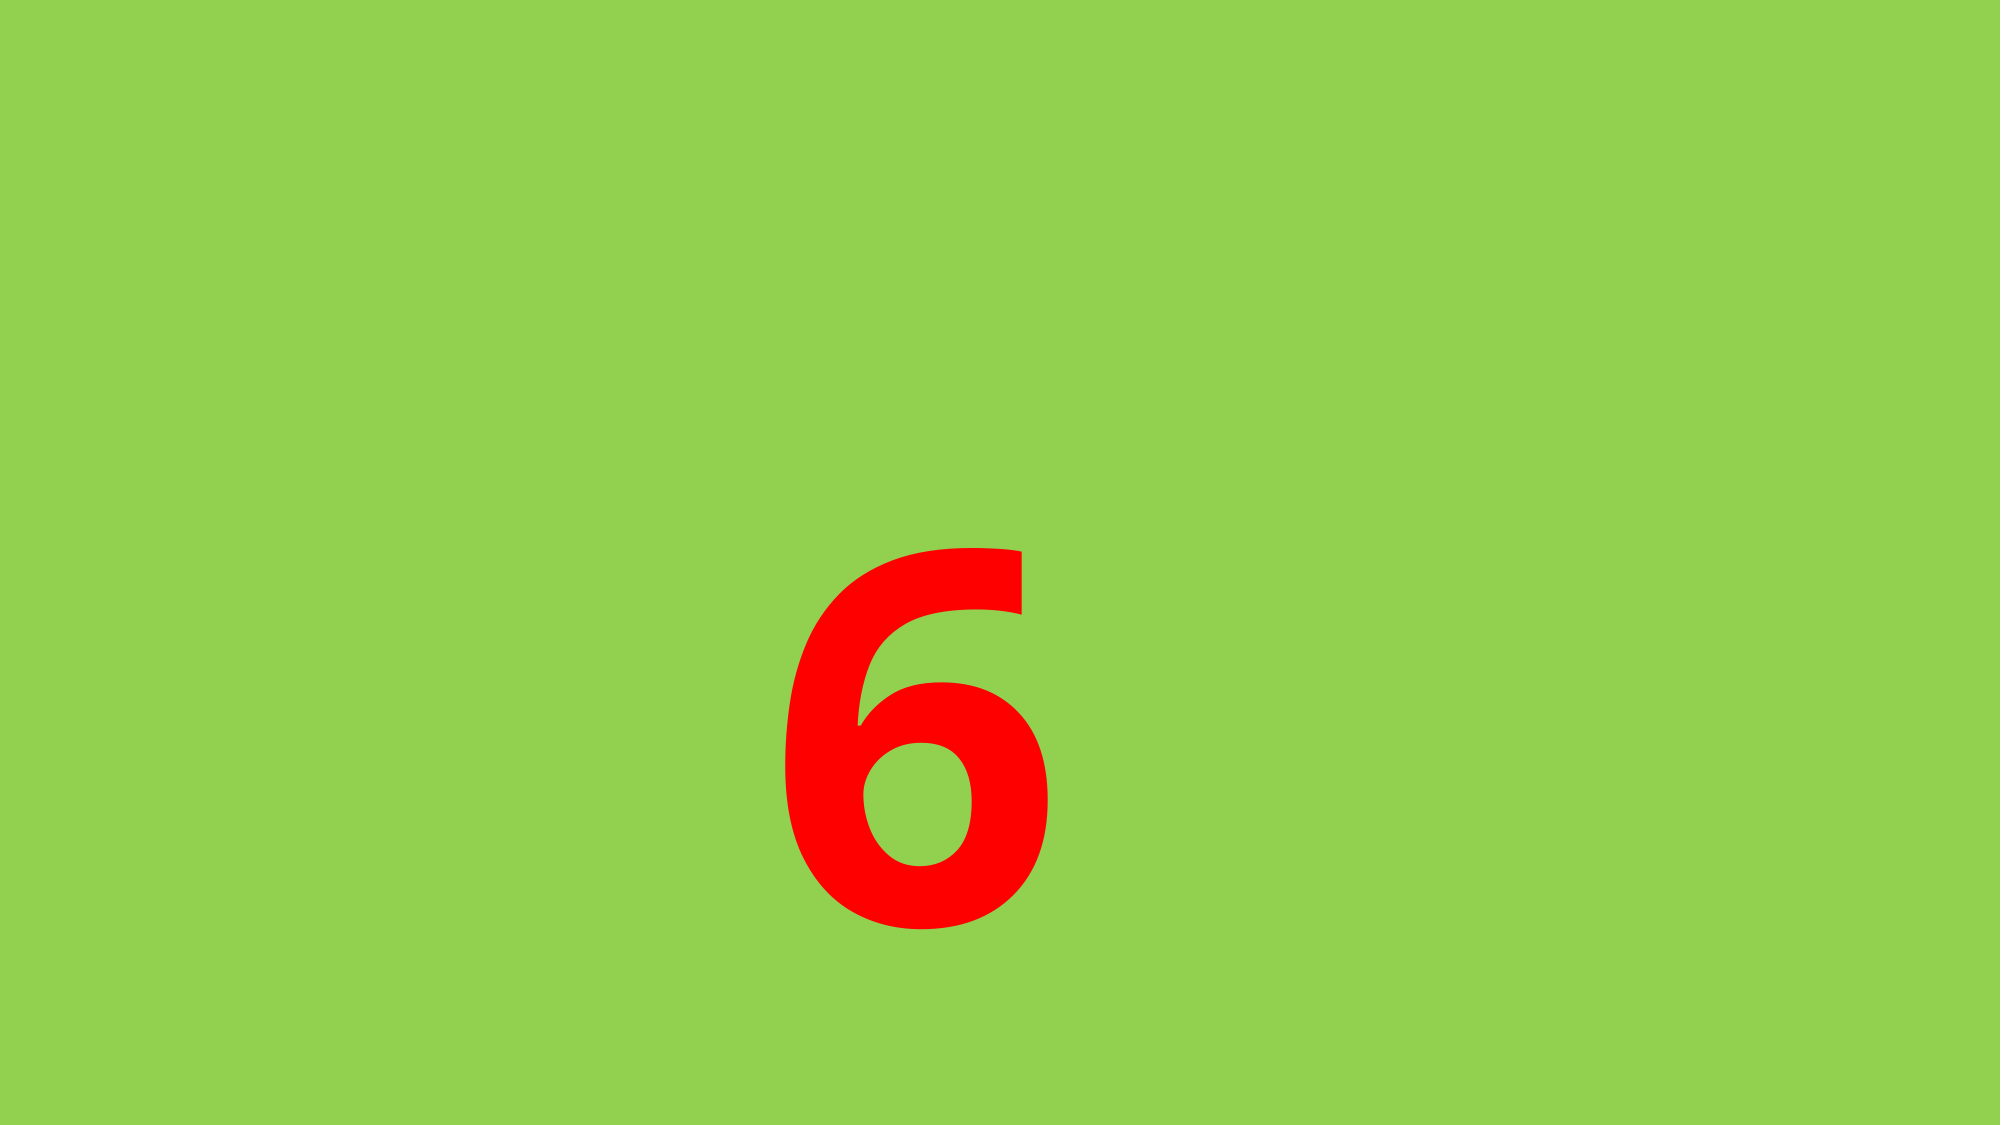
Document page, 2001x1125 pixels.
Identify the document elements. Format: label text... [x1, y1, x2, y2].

title 6 [752, 319, 1141, 597]
